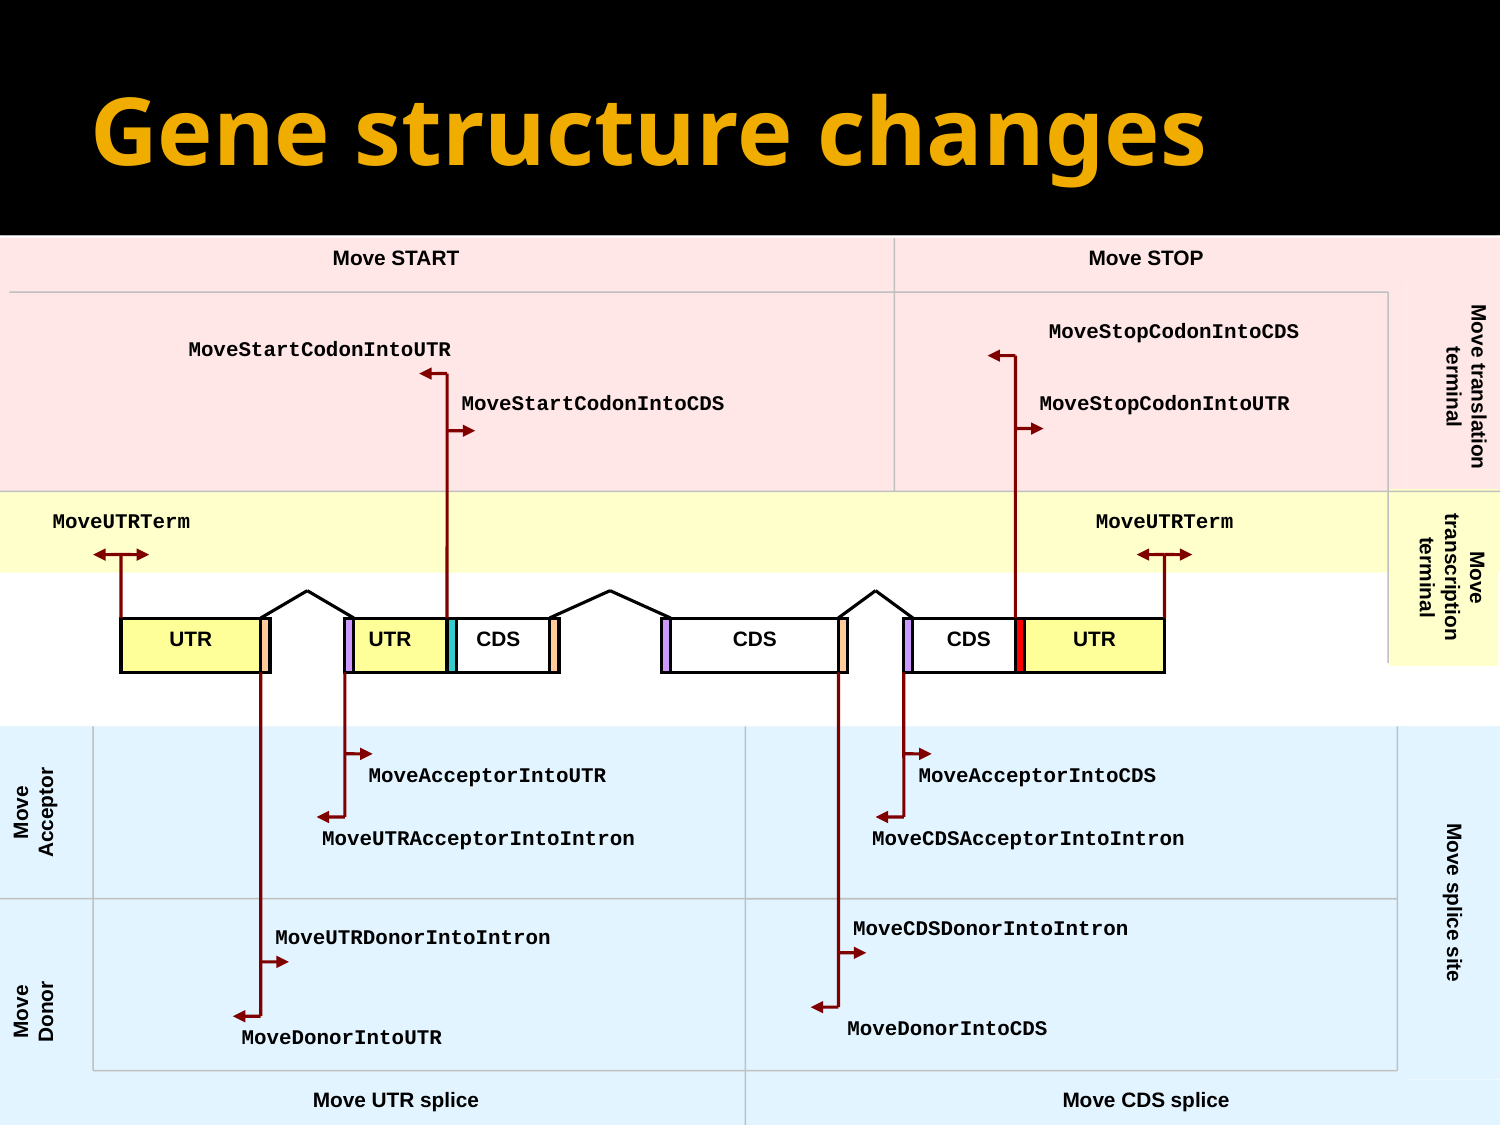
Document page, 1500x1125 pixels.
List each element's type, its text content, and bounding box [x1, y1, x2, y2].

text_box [0, 237, 1500, 1125]
title Gene structure changes [75, 25, 1425, 231]
